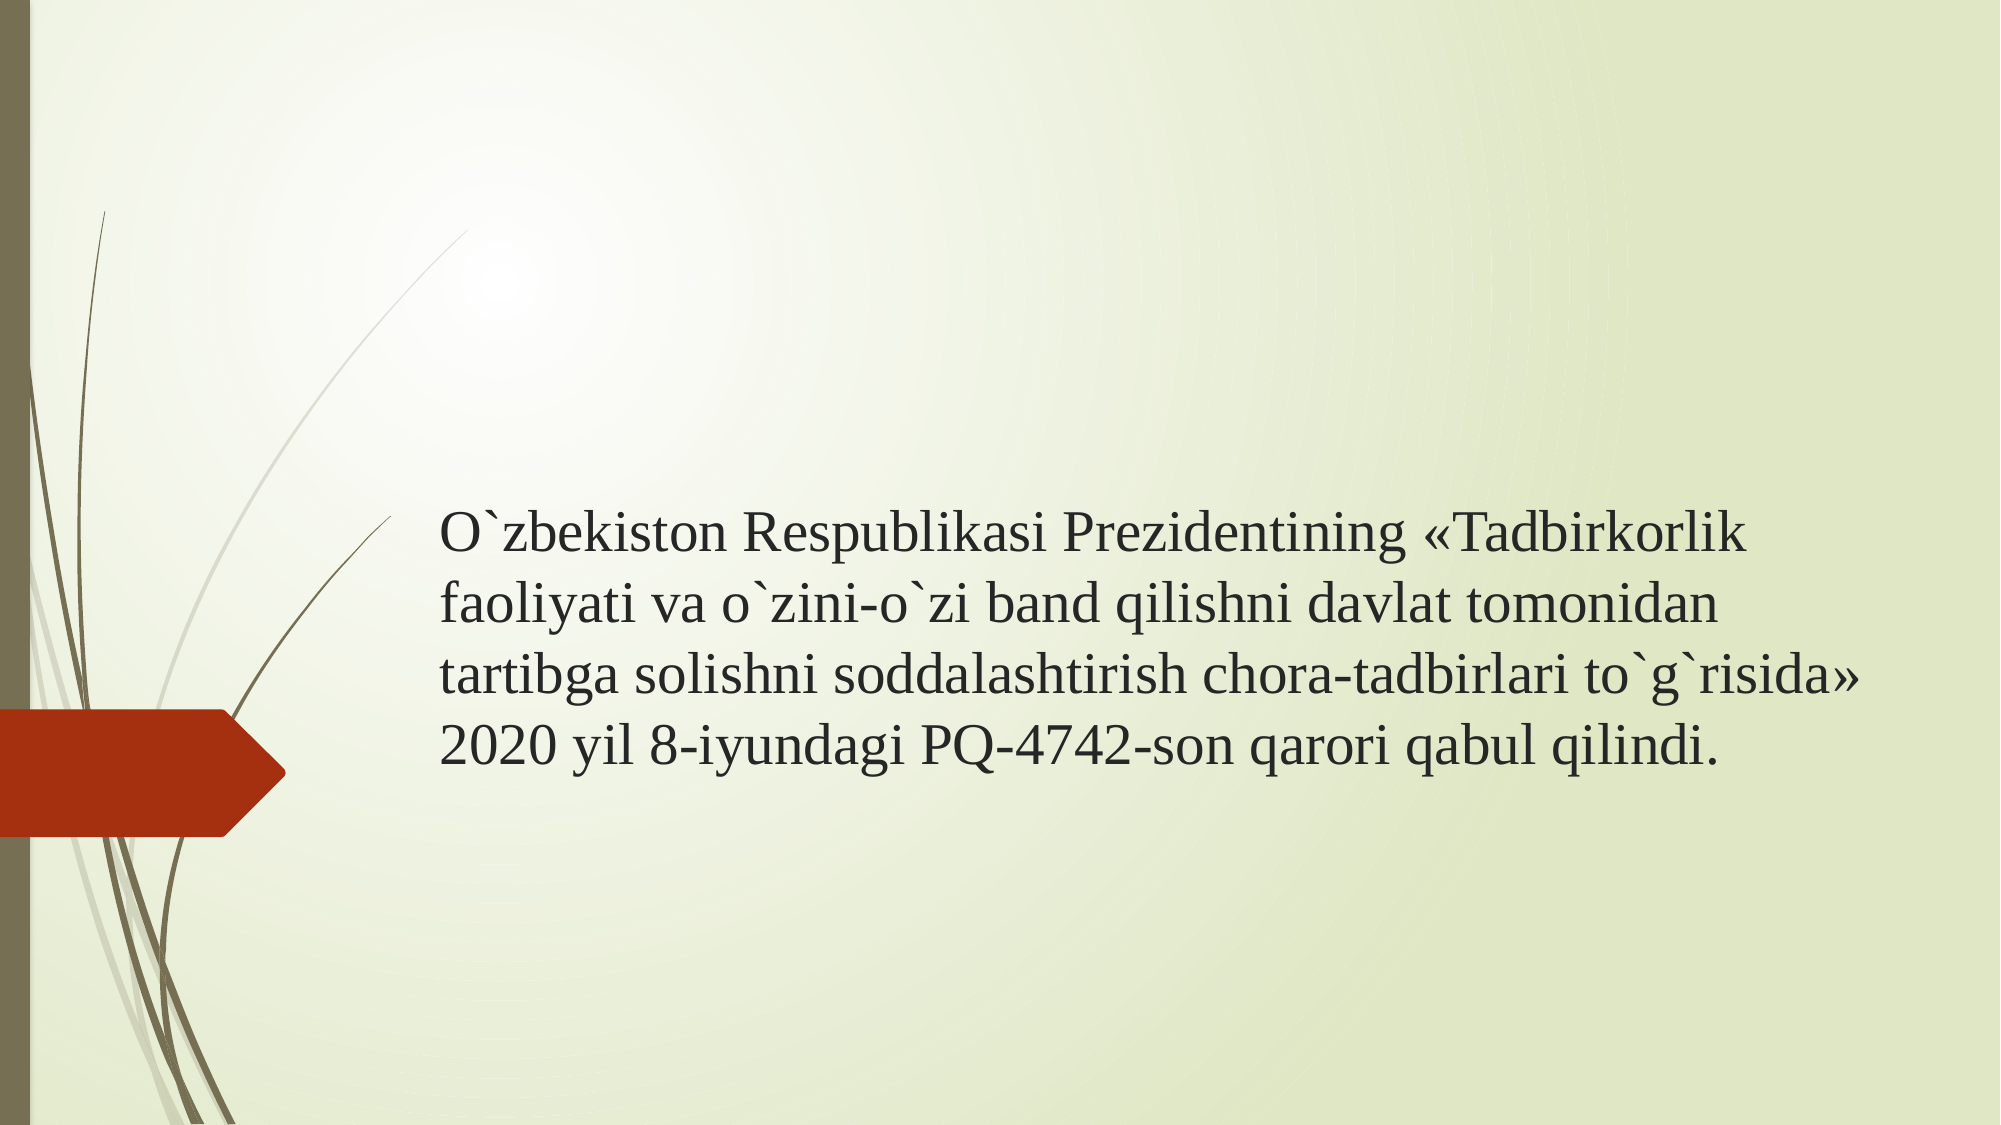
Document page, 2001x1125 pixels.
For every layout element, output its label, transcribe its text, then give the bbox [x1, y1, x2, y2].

title O`zbekiston Respublikasi Prezidentining «Tadbirkorlik faoliyati va o`zini-o`zi band qilishni davlat tomonidan tartibga solishni soddalashtirish chora-tadbirlari to`g`risida» 2020 yil 8-iyundagi PQ-4742-son qarori qabul qilindi. [424, 412, 1888, 784]
